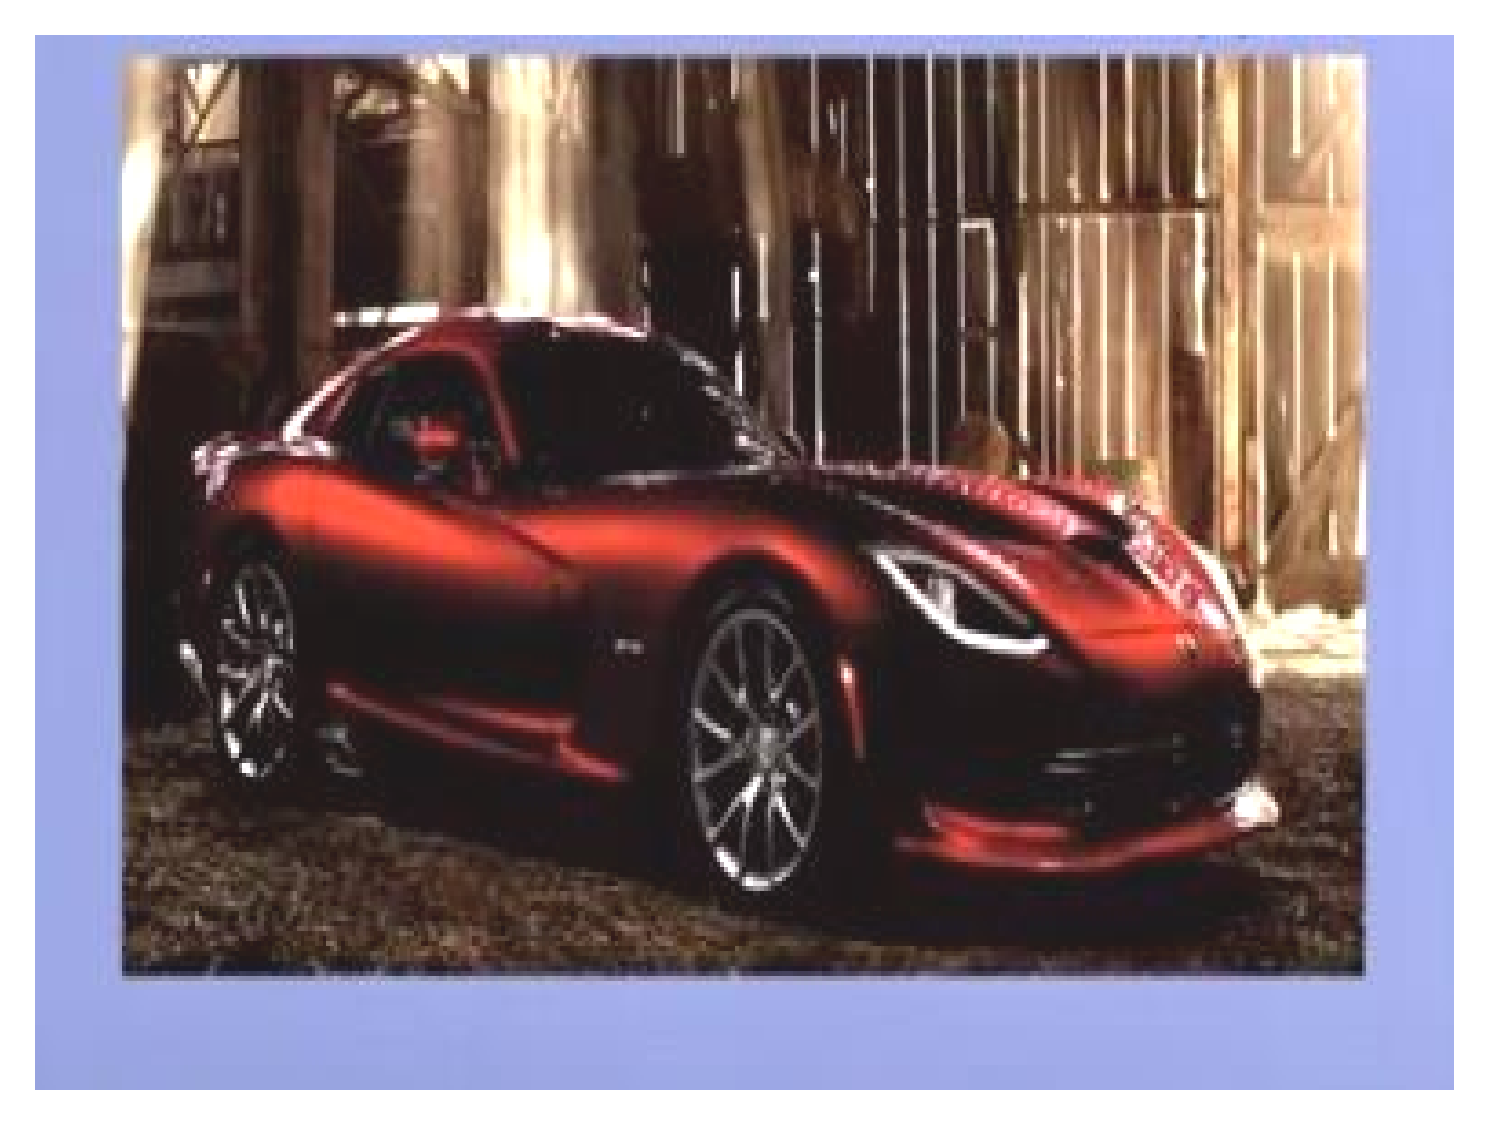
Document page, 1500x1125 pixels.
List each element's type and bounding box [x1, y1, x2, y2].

list [34, 34, 1454, 1091]
